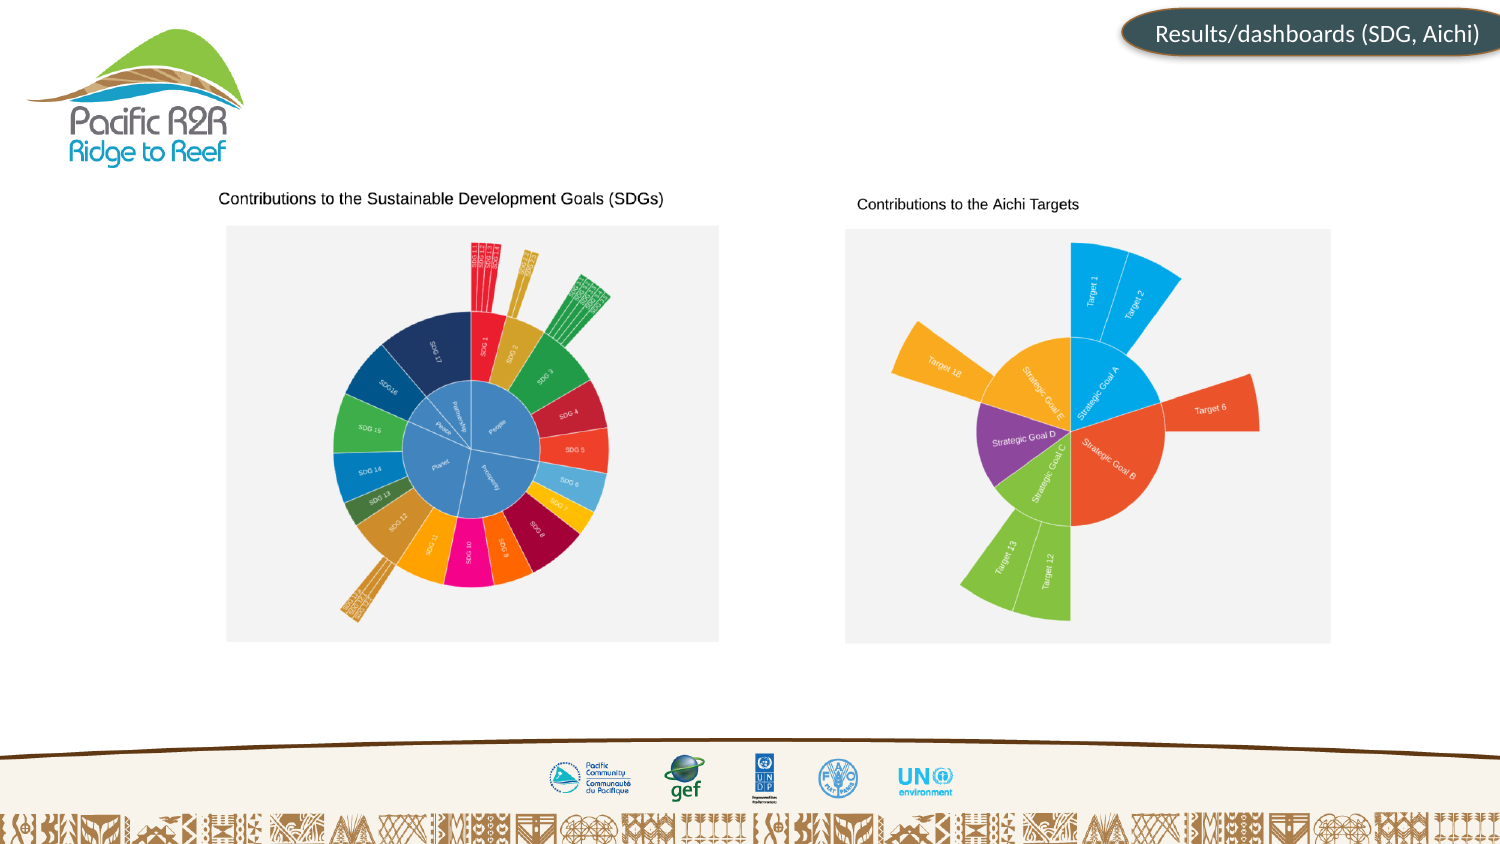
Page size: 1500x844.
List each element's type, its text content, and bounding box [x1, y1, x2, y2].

text_box Results/dashboards (SDG, Aichi) [1121, 7, 1500, 57]
picture [0, 0, 1500, 844]
